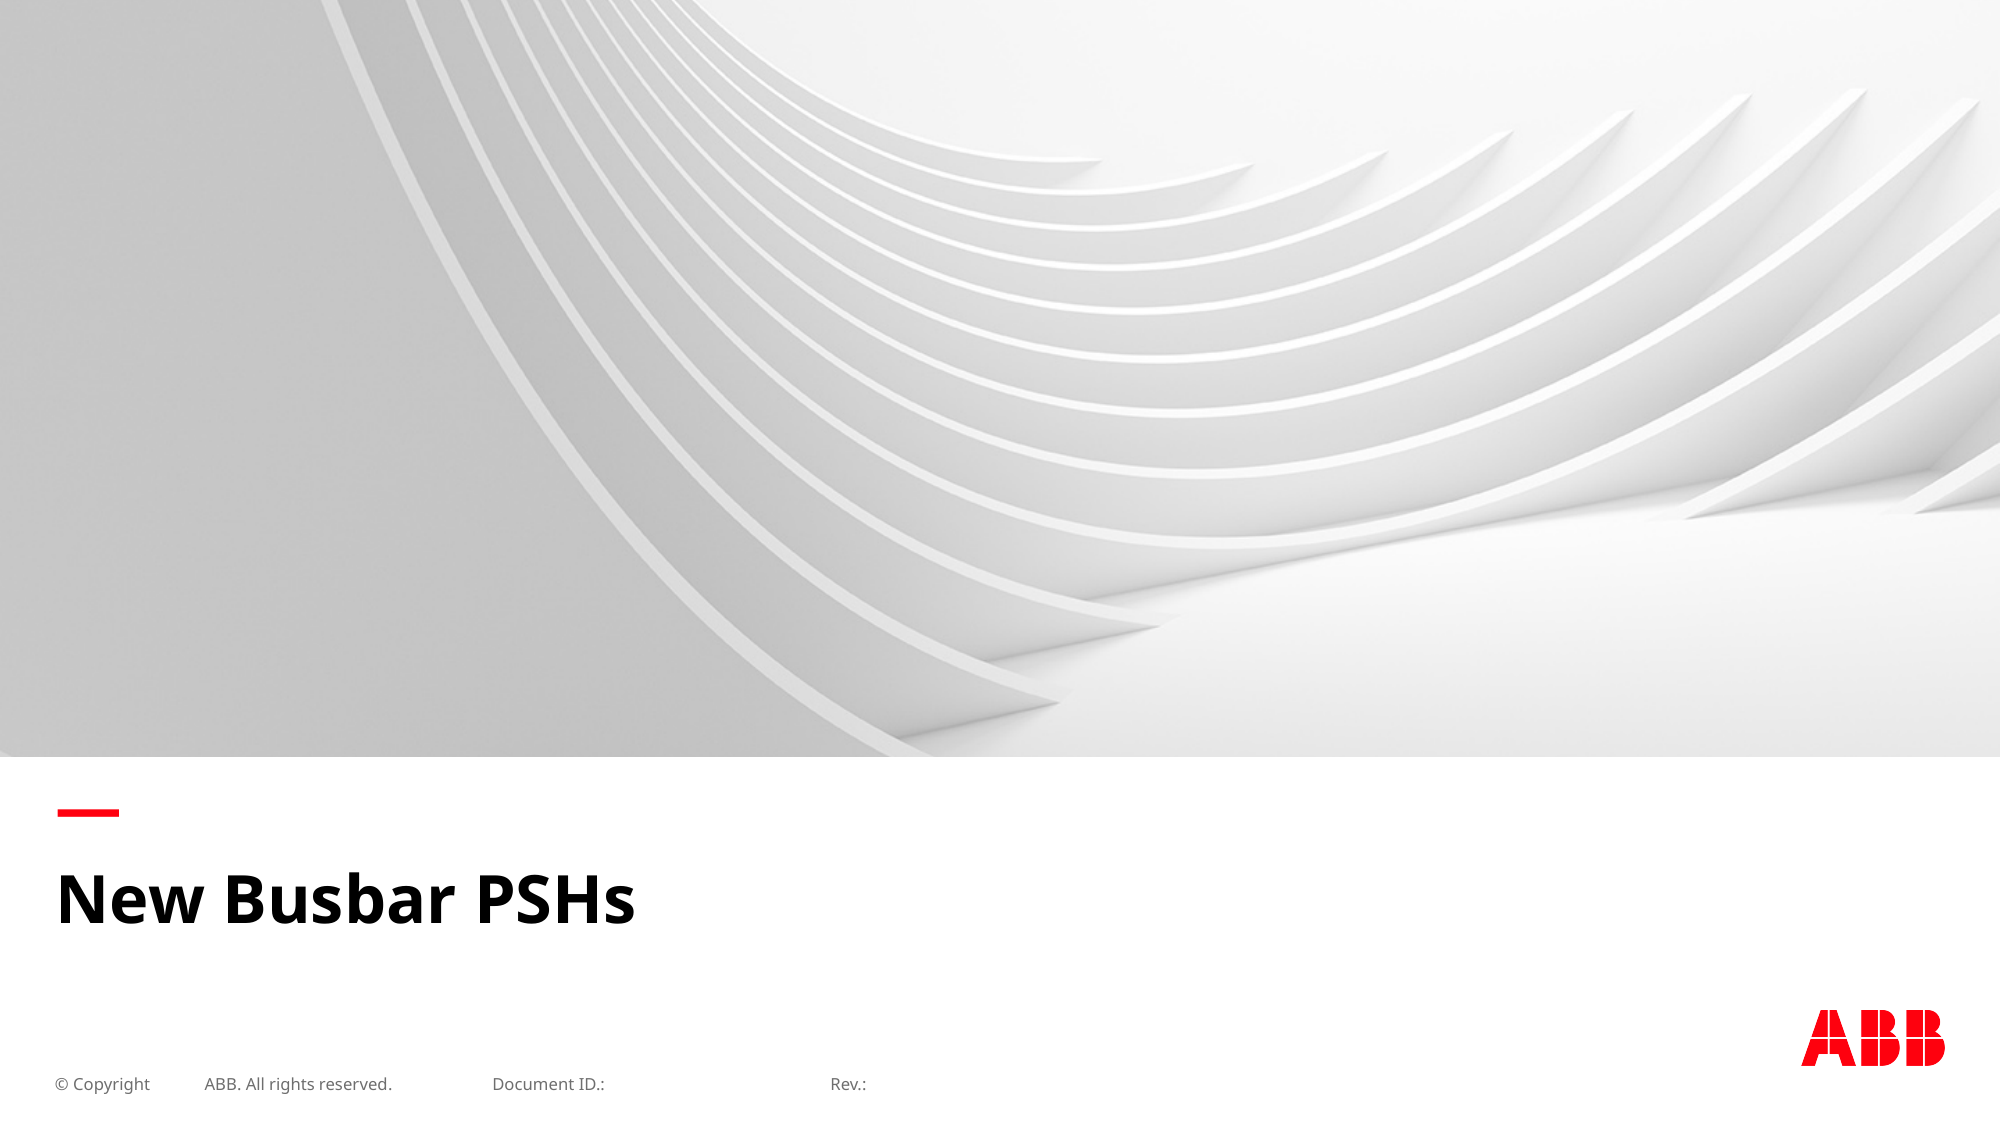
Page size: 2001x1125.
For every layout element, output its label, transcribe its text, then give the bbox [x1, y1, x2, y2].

picture [1801, 1010, 1945, 1066]
title New Busbar PSHs [55, 853, 1715, 937]
picture [0, 0, 2000, 757]
